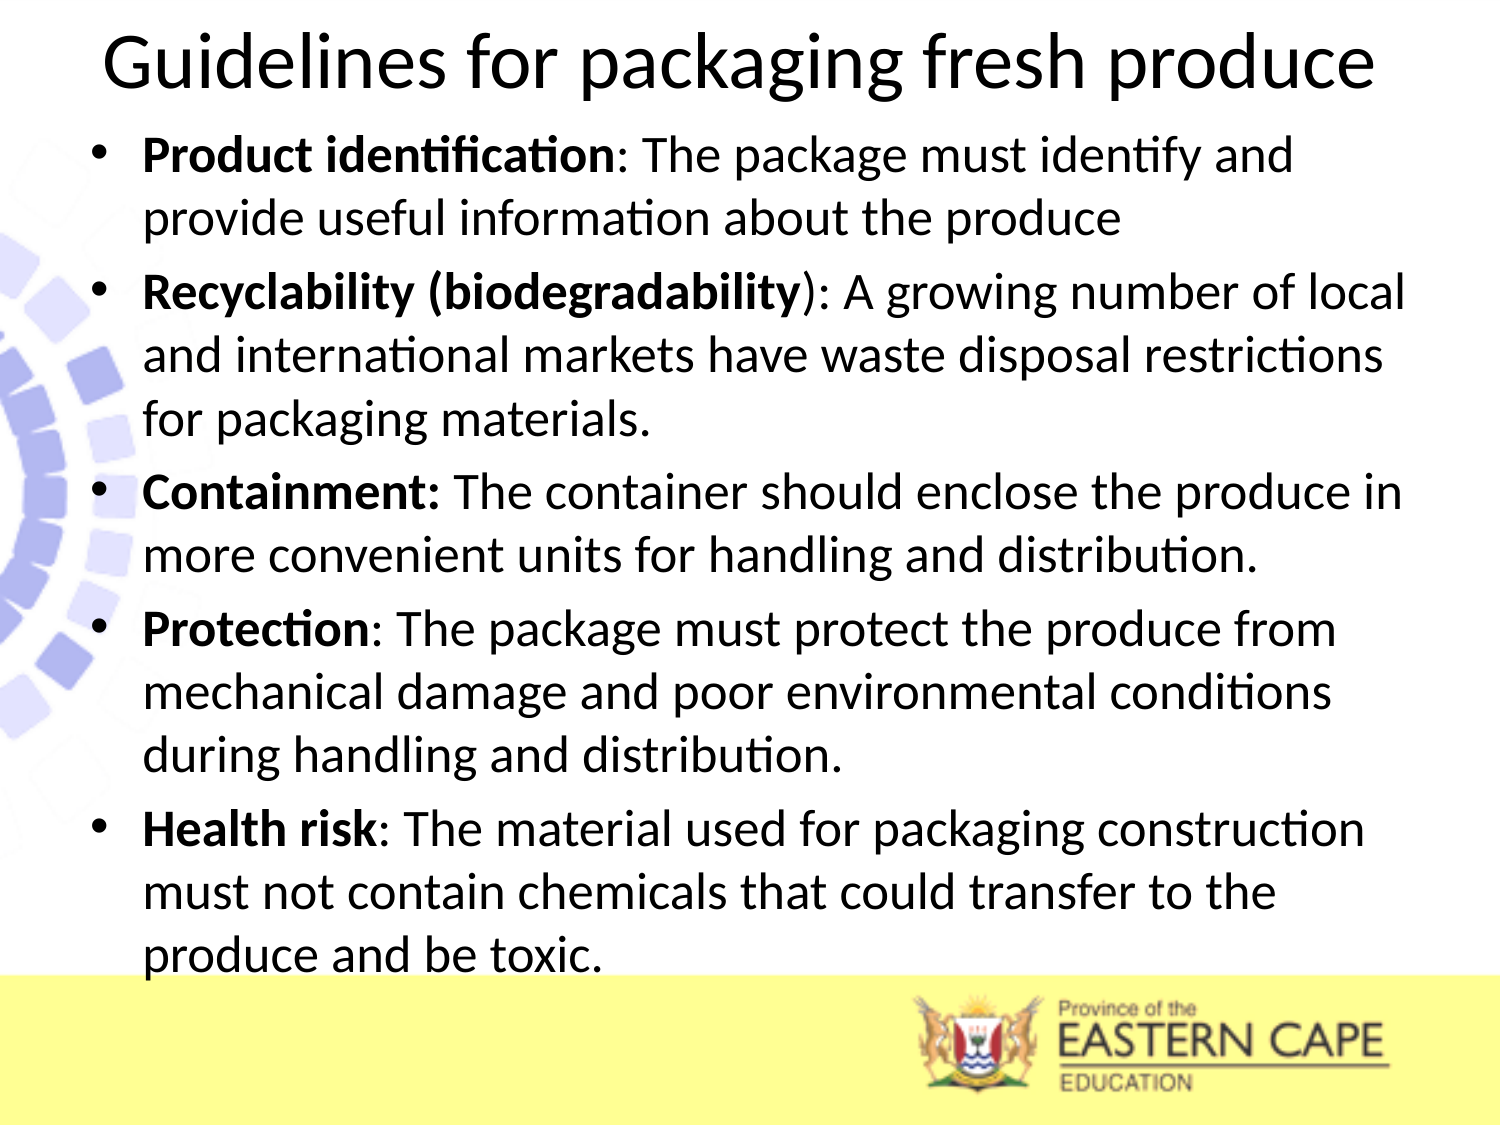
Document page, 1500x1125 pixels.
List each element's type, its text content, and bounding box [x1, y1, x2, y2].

list Product identification: The package must identify and provide useful information about the produce Recyclability (biodegradability): A growing number of local and international markets have waste disposal restrictions for packaging materials. Containment: The container should enclose the produce in more convenient units for handling and distribution. Protection: The package must protect the produce from mechanical damage and poor environmental conditions during handling and distribution. Health risk: The material used for packaging construction must not contain chemicals that could transfer to the produce and be toxic. [75, 112, 1425, 1005]
picture [0, 113, 1500, 1125]
title Guidelines for packaging fresh produce [0, 0, 1500, 113]
